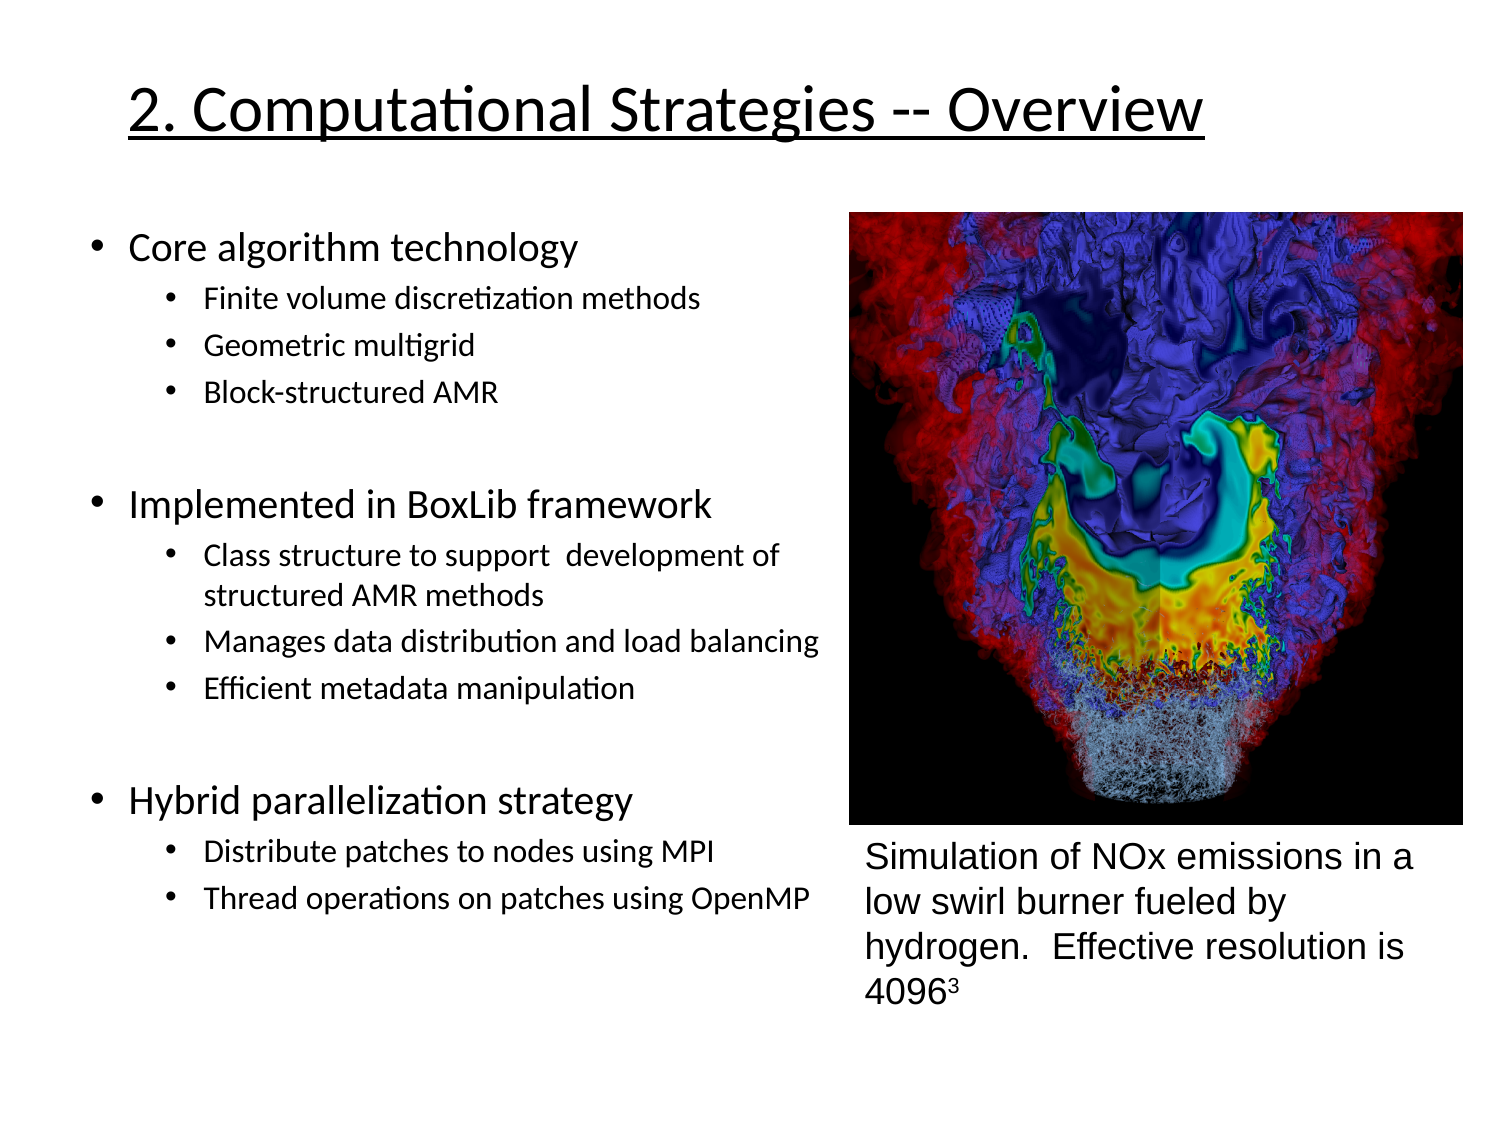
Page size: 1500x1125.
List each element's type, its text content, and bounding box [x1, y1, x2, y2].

subtitle Core algorithm technology Finite volume discretization methods Geometric multigrid Block-structured AMR Implemented in BoxLib framework Class structure to support development of structured AMR methods Manages data distribution and load balancing Efficient metadata manipulation Hybrid parallelization strategy Distribute patches to nodes using MPI Thread operations on patches using OpenMP [74, 212, 901, 1076]
picture [849, 212, 1463, 826]
text_box Simulation of NOx emissions in a low swirl burner fueled by hydrogen. Effective resolution is 40963 [849, 832, 1463, 1020]
title 2. Computational Strategies -- Overview [112, 37, 1388, 212]
